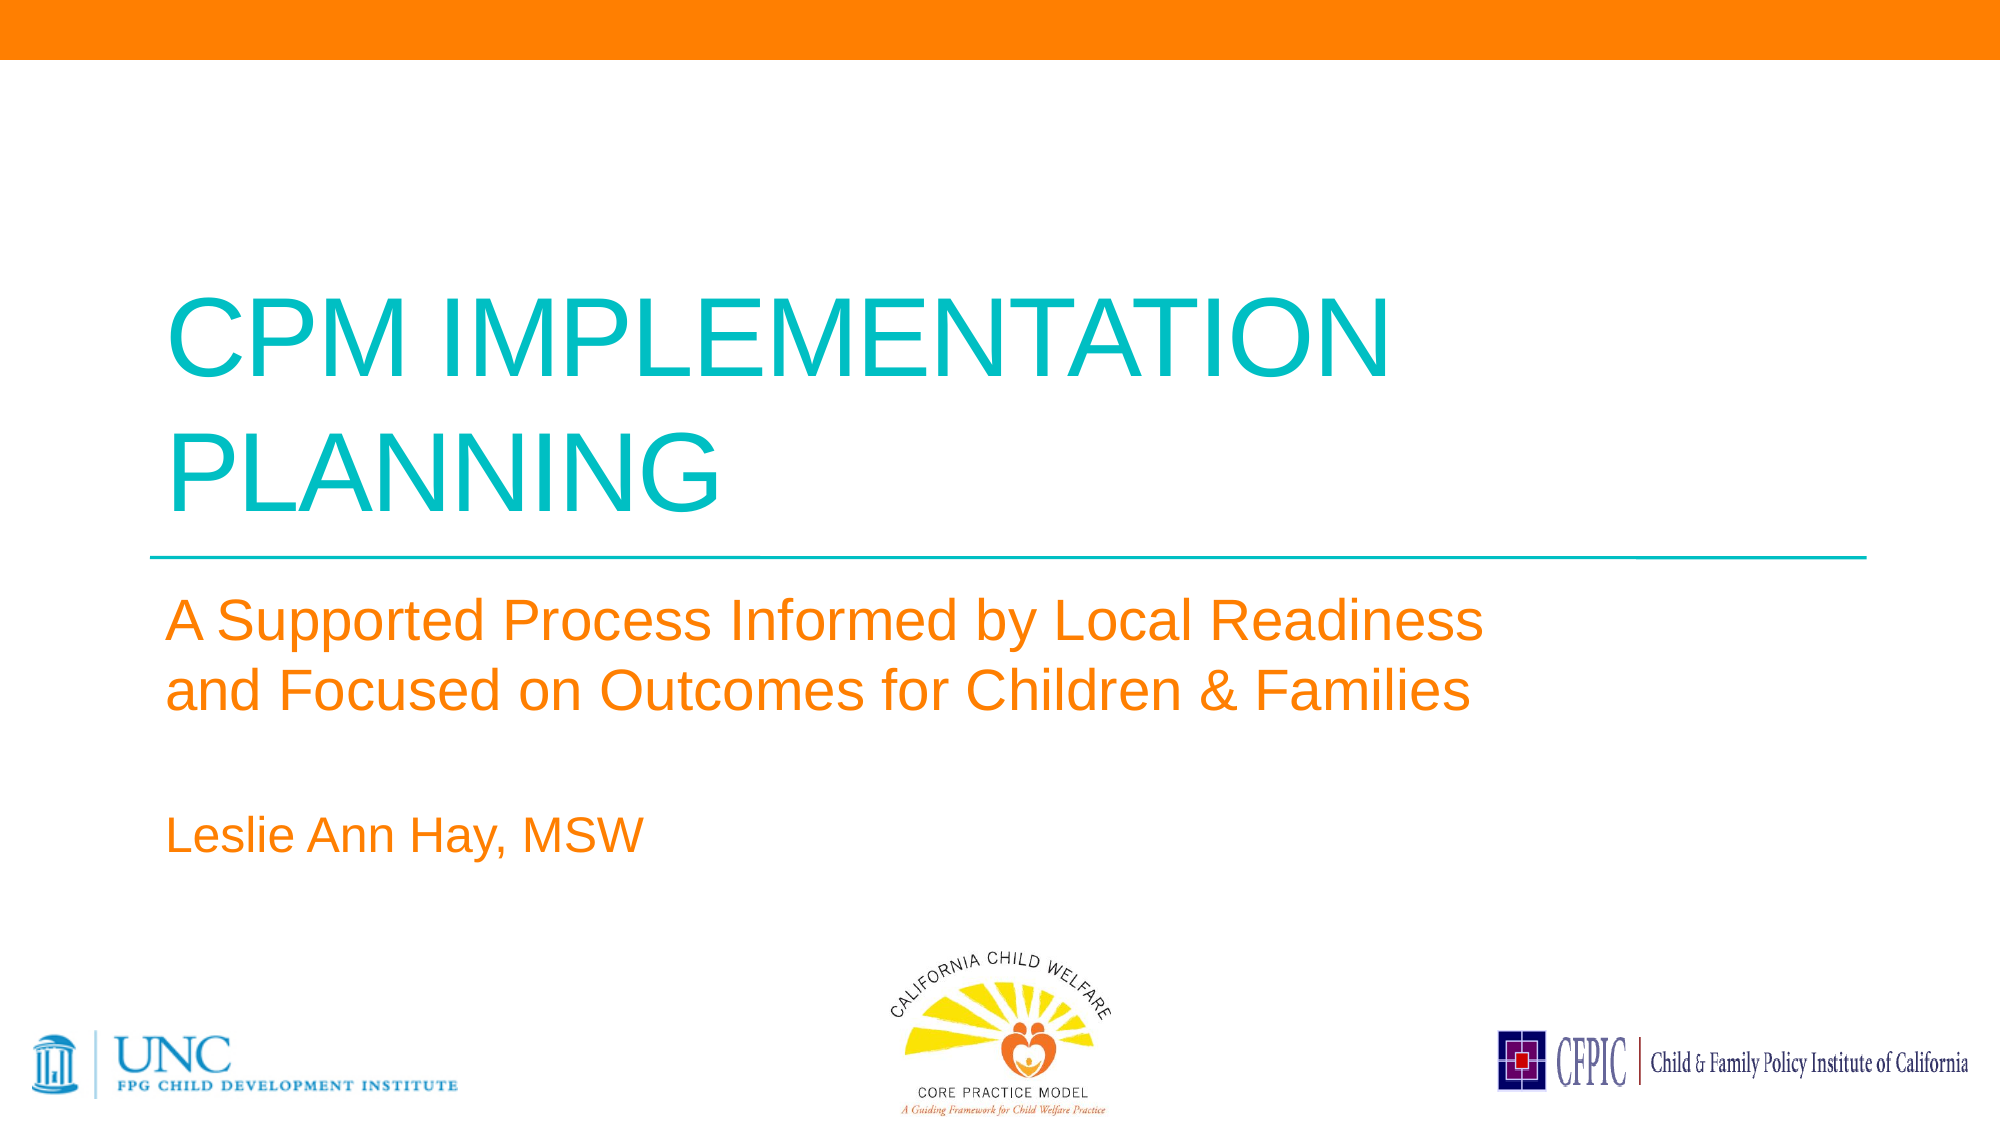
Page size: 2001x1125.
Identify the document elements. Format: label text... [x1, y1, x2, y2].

picture [1496, 998, 1968, 1123]
picture [889, 945, 1111, 1117]
subtitle A Supported Process Informed by Local Readiness and Focused on Outcomes for Children & Families Leslie Ann Hay, MSW [150, 575, 1550, 929]
title CPM Implementation planning [150, 224, 1867, 542]
picture [32, 1030, 458, 1099]
